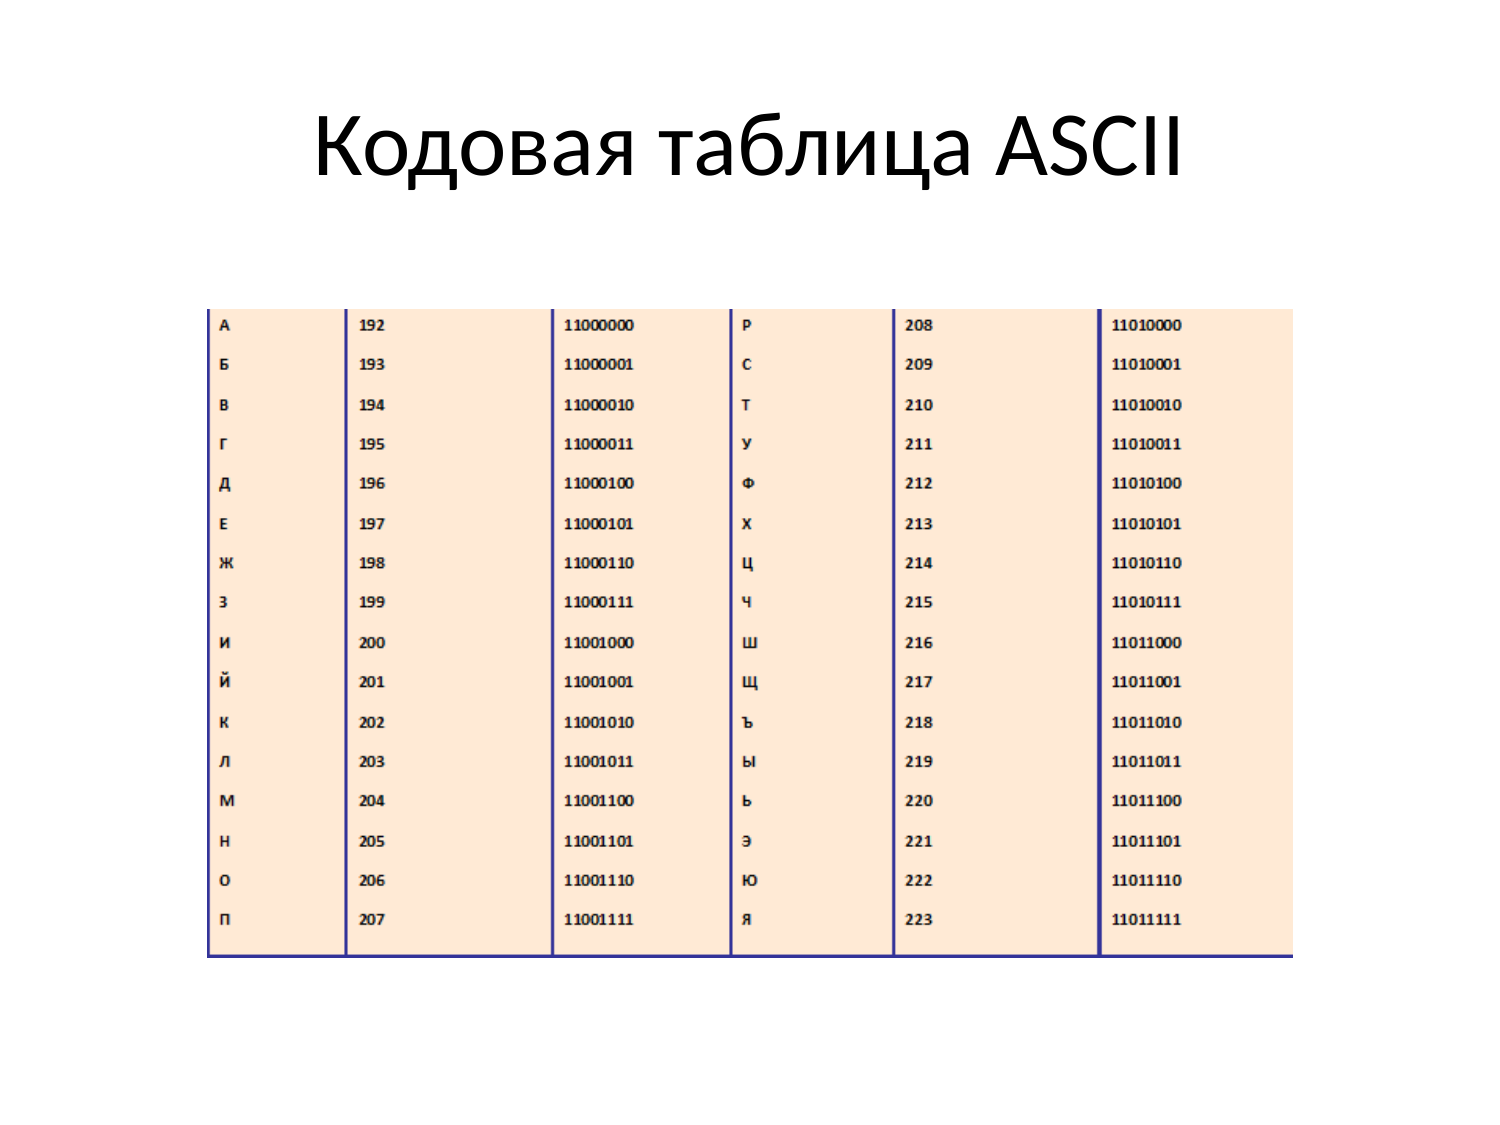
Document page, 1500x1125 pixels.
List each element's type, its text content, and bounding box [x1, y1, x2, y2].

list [207, 309, 1293, 959]
title Кодовая таблица ASCII [75, 45, 1425, 233]
